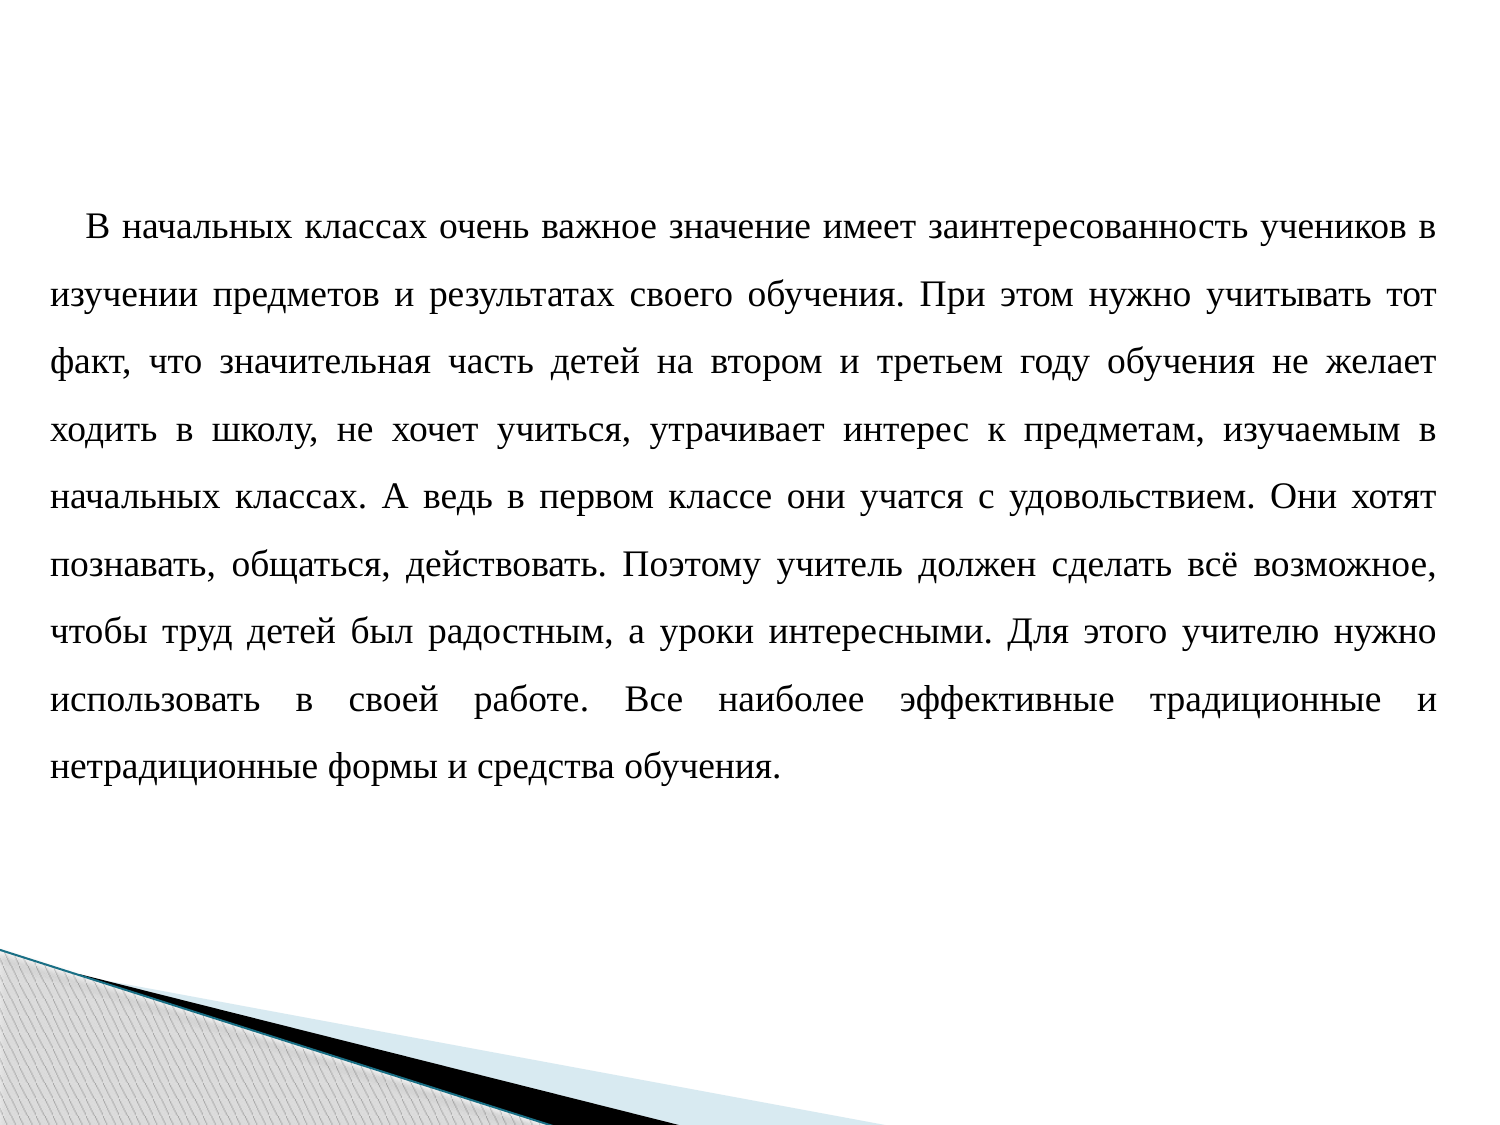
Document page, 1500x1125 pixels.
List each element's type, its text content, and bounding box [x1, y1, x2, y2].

list В начальных классах очень важное значение имеет заинтересованность учеников в изучении предметов и результатах своего обучения. При этом нужно учитывать тот факт, что значительная часть детей на втором и третьем году обучения не желает ходить в школу, не хочет учиться, утрачивает интерес к предметам, изучаемым в начальных классах. А ведь в первом классе они учатся с удовольствием. Они хотят познавать, общаться, действовать. Поэтому учитель должен сделать всё возможное, чтобы труд детей был радостным, а уроки интересными. Для этого учителю нужно использовать в своей работе. Все наиболее эффективные традиционные и нетрадиционные формы и средства обучения. [35, 58, 1454, 1055]
